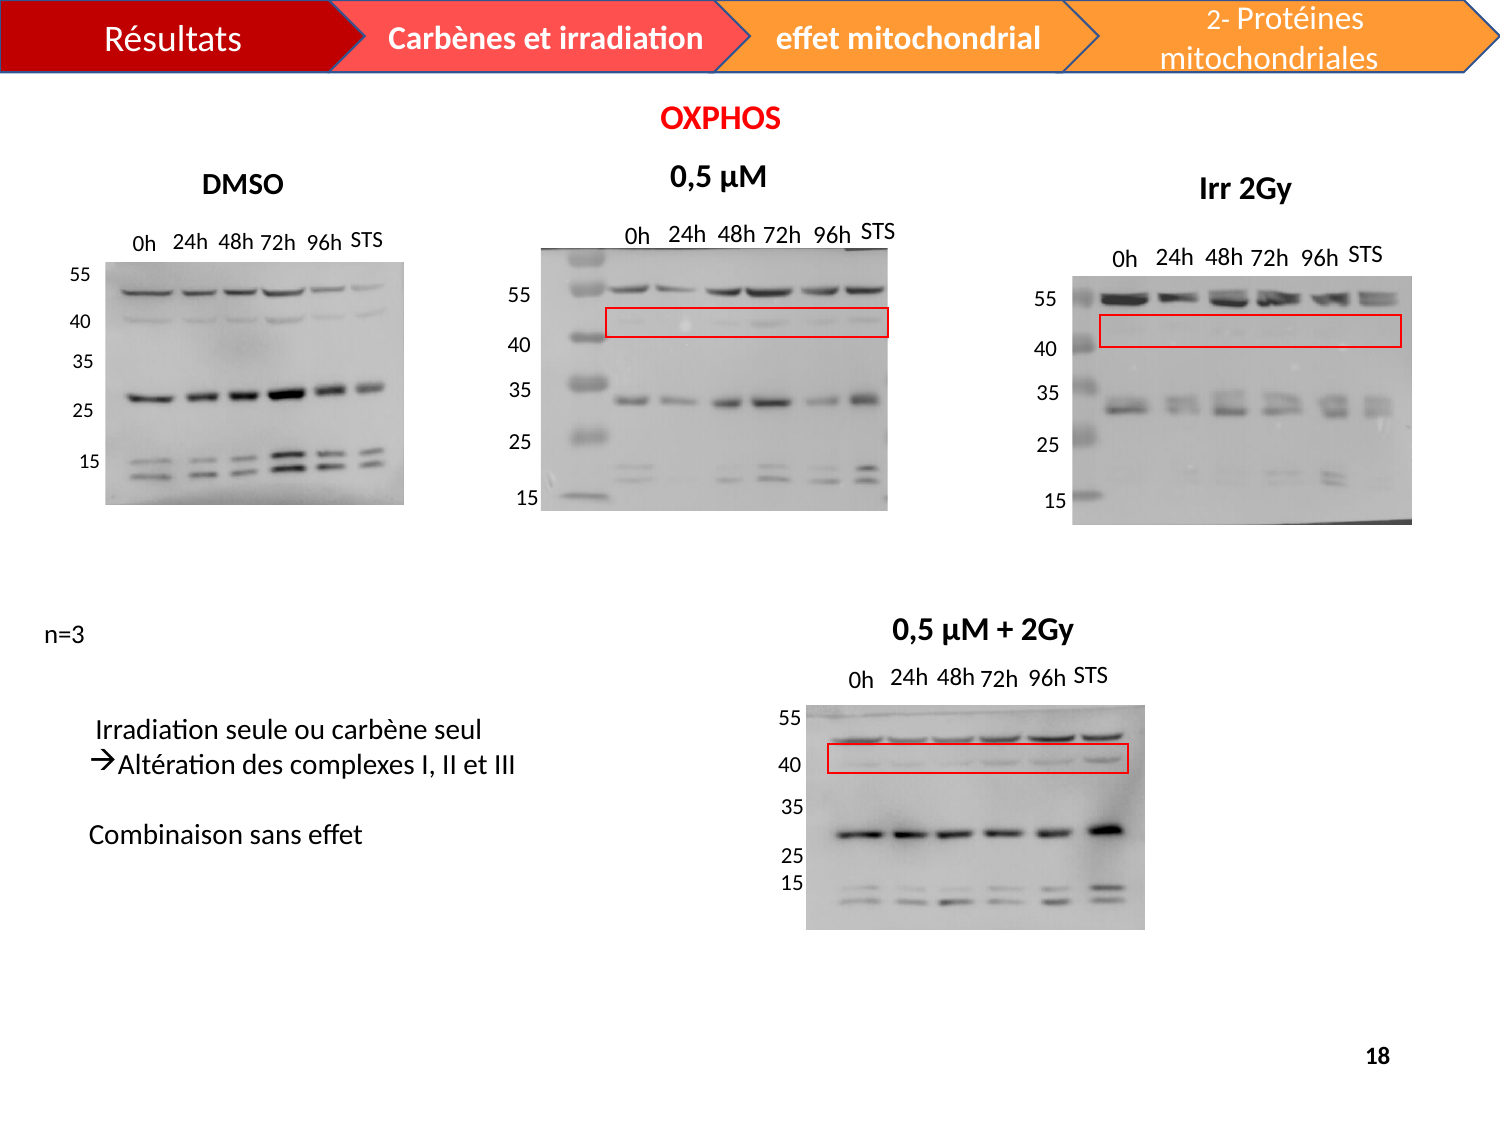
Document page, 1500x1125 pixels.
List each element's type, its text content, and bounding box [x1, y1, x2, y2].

text_box effet mitochondrial [715, 0, 1101, 74]
text_box n=3 [29, 609, 107, 657]
text_box Résultats [0, 0, 367, 74]
text_box 2- Protéines mitochondriales [1064, 0, 1500, 74]
text_box OXPHOS [645, 87, 815, 144]
slide_number 18 [1068, 1024, 1406, 1085]
text_box Irradiation seule ou carbène seul Altération des complexes I, II et III Combinaison sans effet [74, 703, 692, 858]
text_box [1019, 159, 1412, 525]
text_box Carbènes et irradiation [330, 0, 752, 74]
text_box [763, 599, 1145, 930]
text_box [492, 146, 920, 519]
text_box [54, 156, 407, 505]
